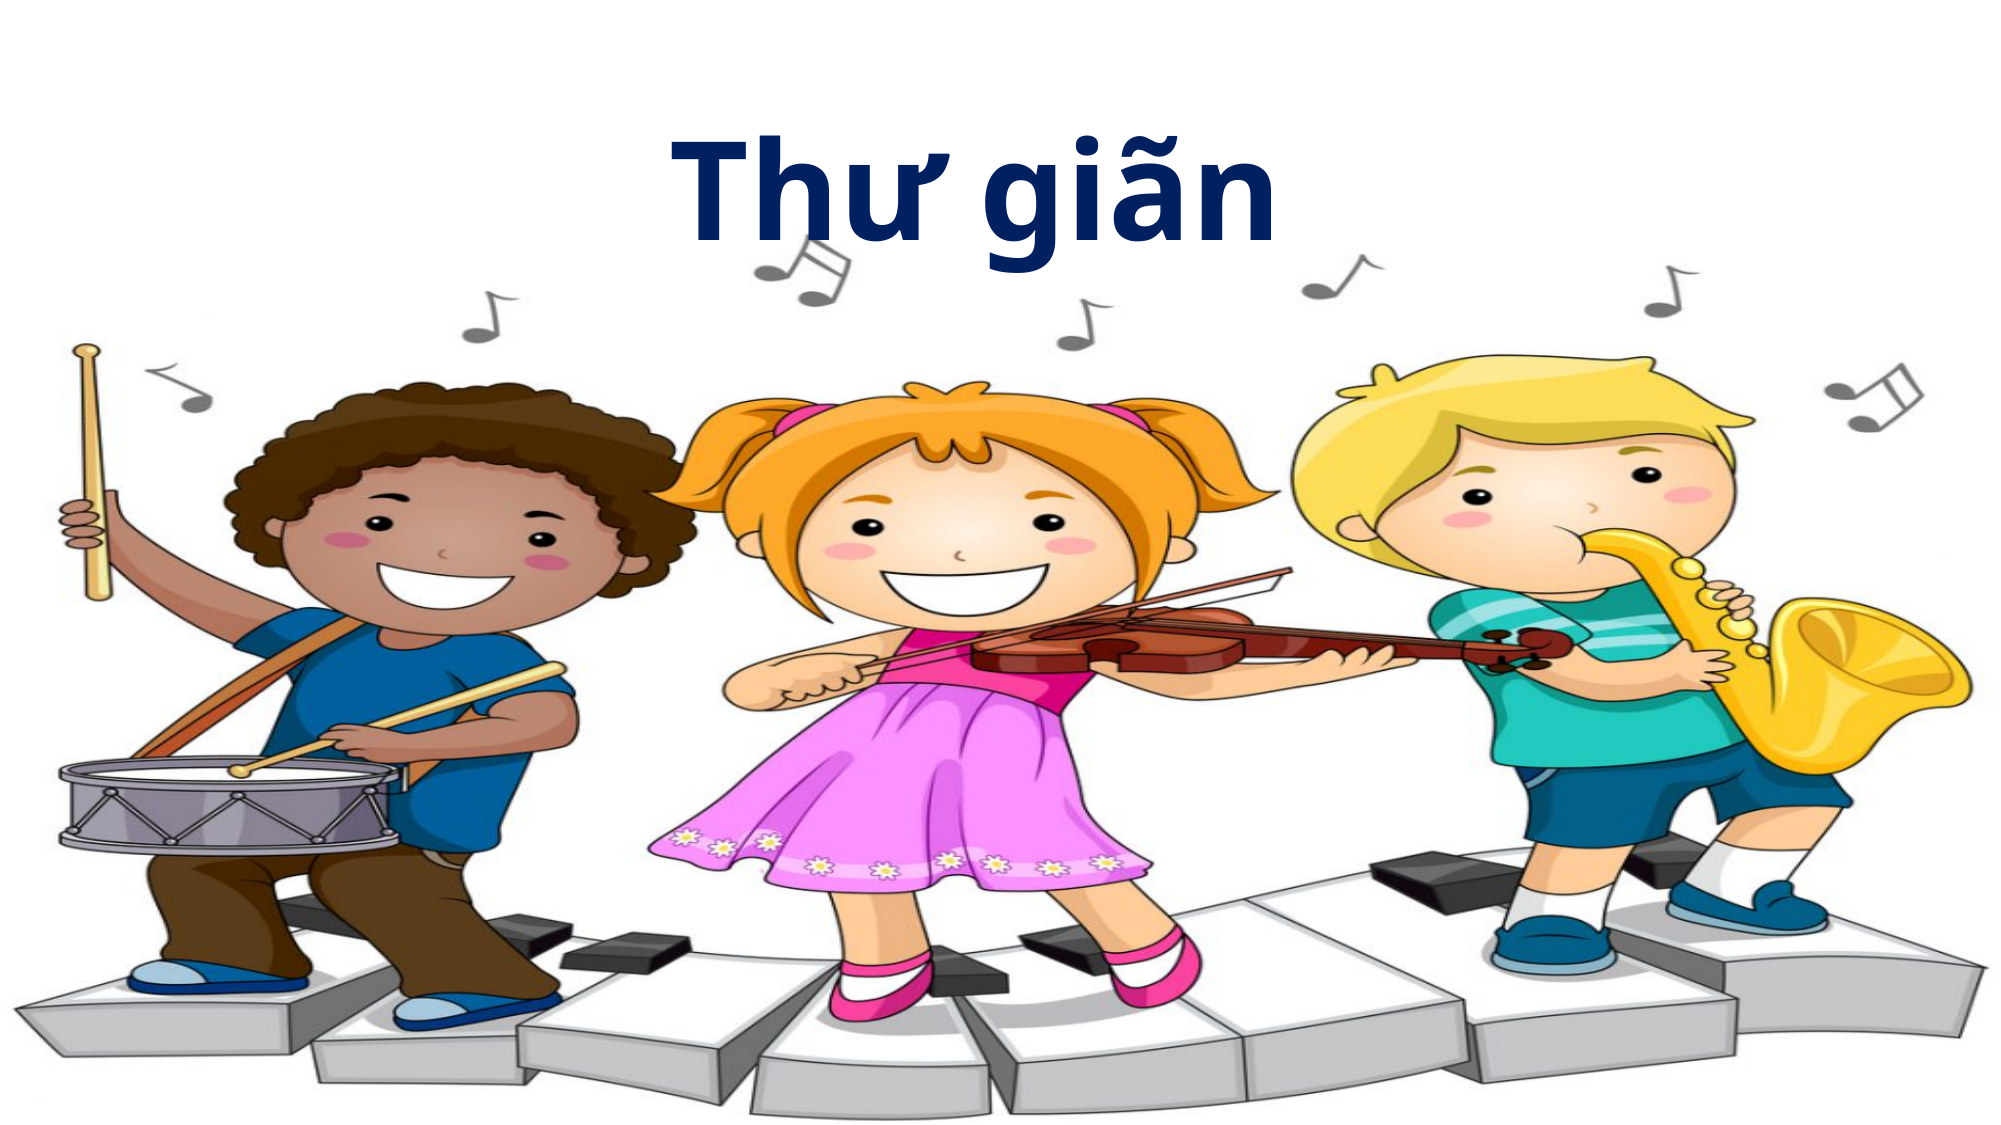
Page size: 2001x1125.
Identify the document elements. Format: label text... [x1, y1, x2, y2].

picture [0, 228, 2000, 1125]
text_box Thư giãn [523, 95, 1465, 228]
